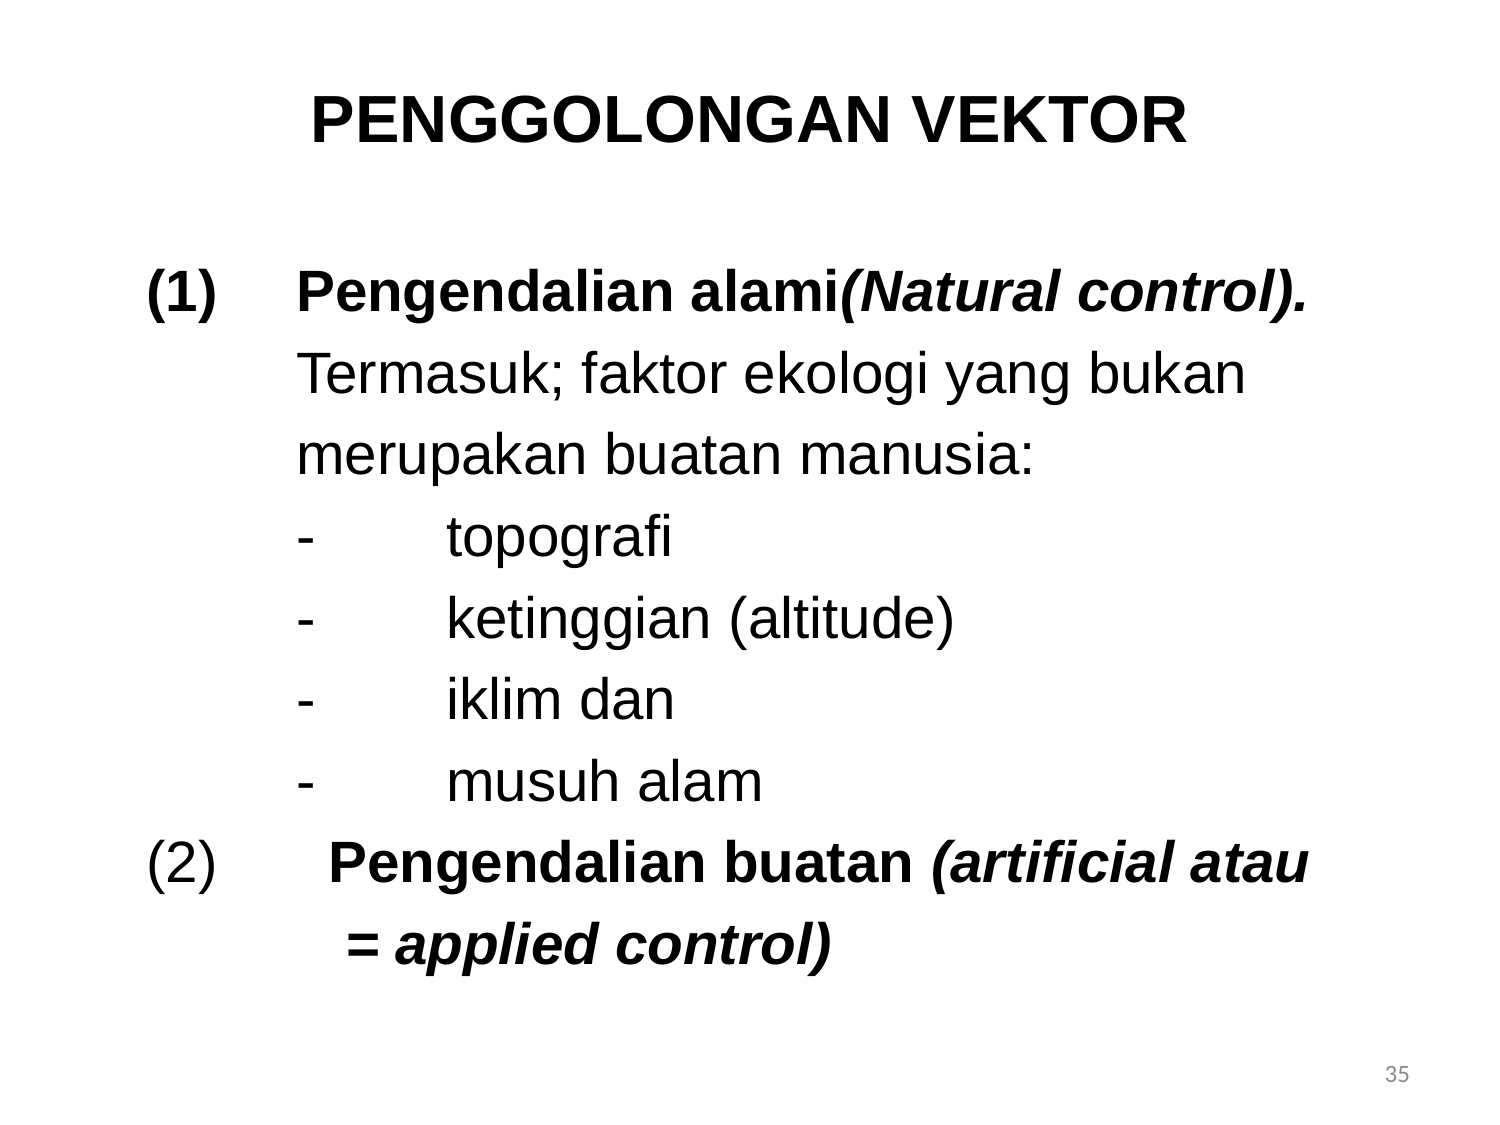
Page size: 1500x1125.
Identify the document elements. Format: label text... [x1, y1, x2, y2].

title PENGGOLONGAN VEKTOR [75, 45, 1425, 188]
slide_number 35 [1074, 1042, 1425, 1103]
list (1) Pengendalian alami(Natural control). Termasuk; faktor ekologi yang bukan merupakan buatan manusia: - topografi - ketinggian (altitude) - iklim dan - musuh alam (2) Pengendalian buatan (artificial atau = applied control) [75, 246, 1425, 1005]
